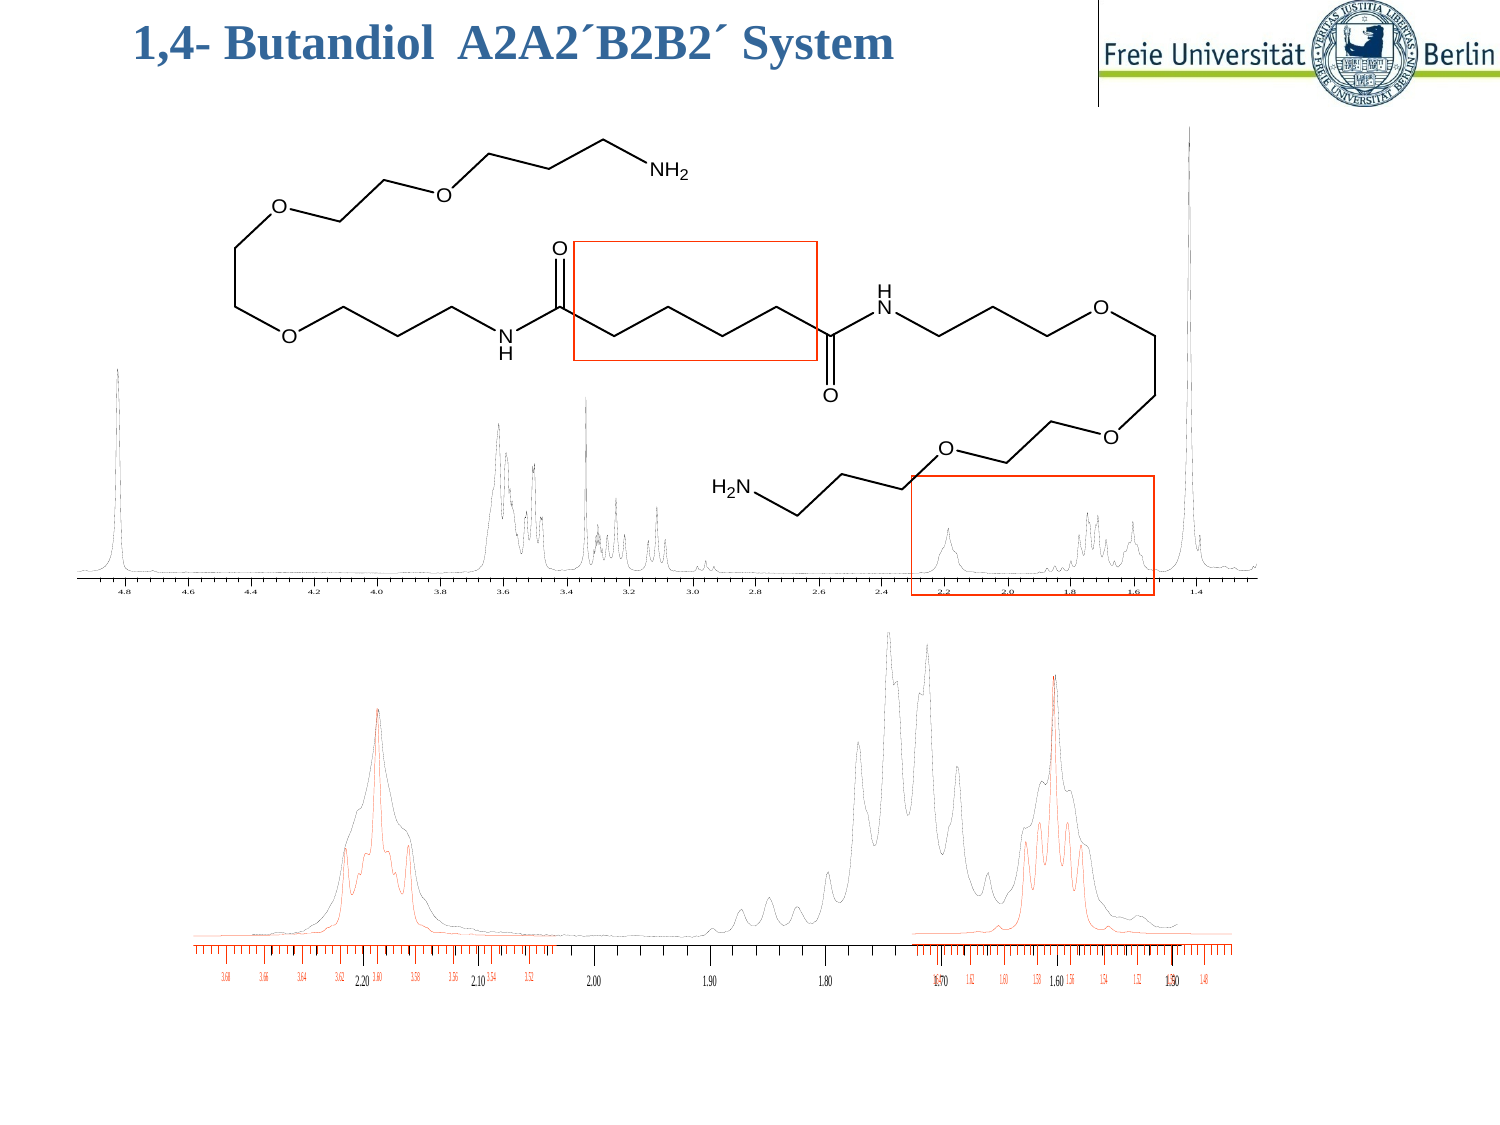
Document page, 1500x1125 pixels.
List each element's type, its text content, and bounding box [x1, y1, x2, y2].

title A2A2´B2B2´- System [106, 102, 1383, 291]
picture [1098, 0, 1500, 107]
picture [76, 125, 1258, 597]
text_box 1,4- Butandiol A2A2´B2B2´ System [0, 0, 1027, 79]
picture [193, 631, 1233, 990]
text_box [0, 135, 1159, 520]
